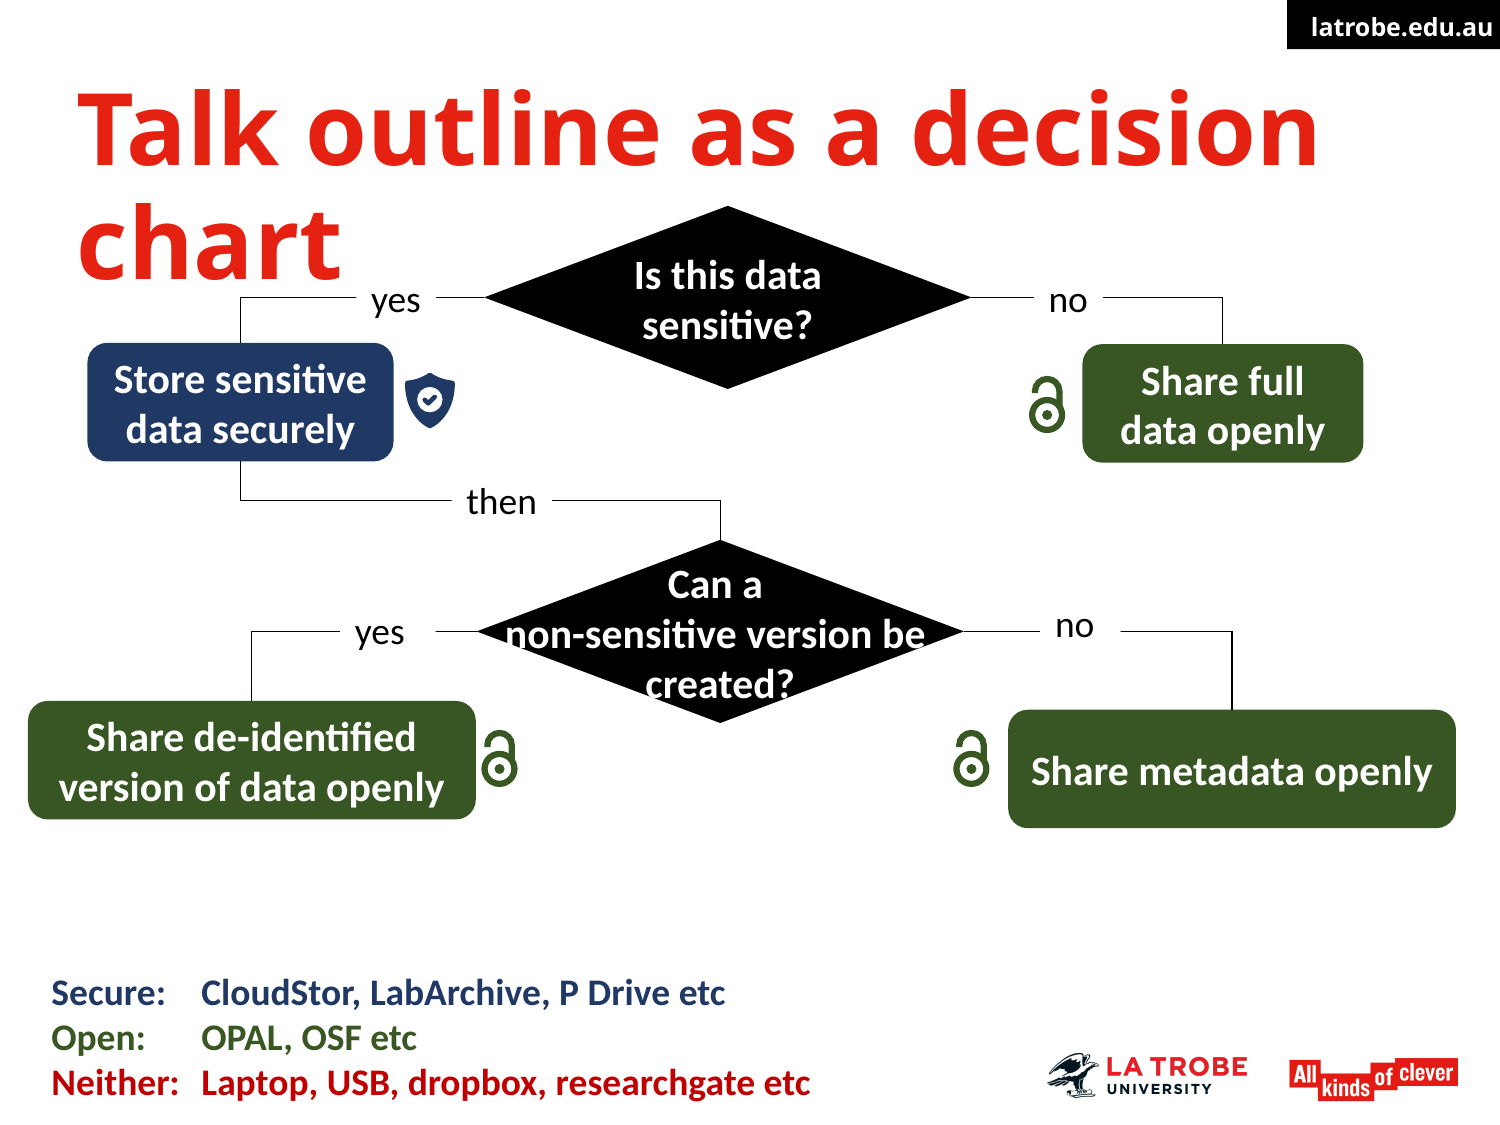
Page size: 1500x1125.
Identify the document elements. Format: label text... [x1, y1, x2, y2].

text_box Is this data sensitive? [485, 204, 971, 391]
text_box Secure: CloudStor, LabArchive, P Drive etc Open: OPAL, OSF etc Neither: Laptop, USB, dropbox, researchgate etc [36, 960, 827, 1111]
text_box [1032, 378, 1063, 430]
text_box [956, 732, 963, 784]
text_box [971, 267, 1364, 463]
title Talk outline as a decision chart [76, 70, 1424, 209]
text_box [87, 267, 485, 462]
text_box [240, 461, 964, 723]
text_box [484, 732, 515, 784]
picture [1285, 1052, 1463, 1105]
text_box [963, 592, 1456, 829]
picture [1035, 1043, 1259, 1108]
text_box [27, 599, 484, 820]
